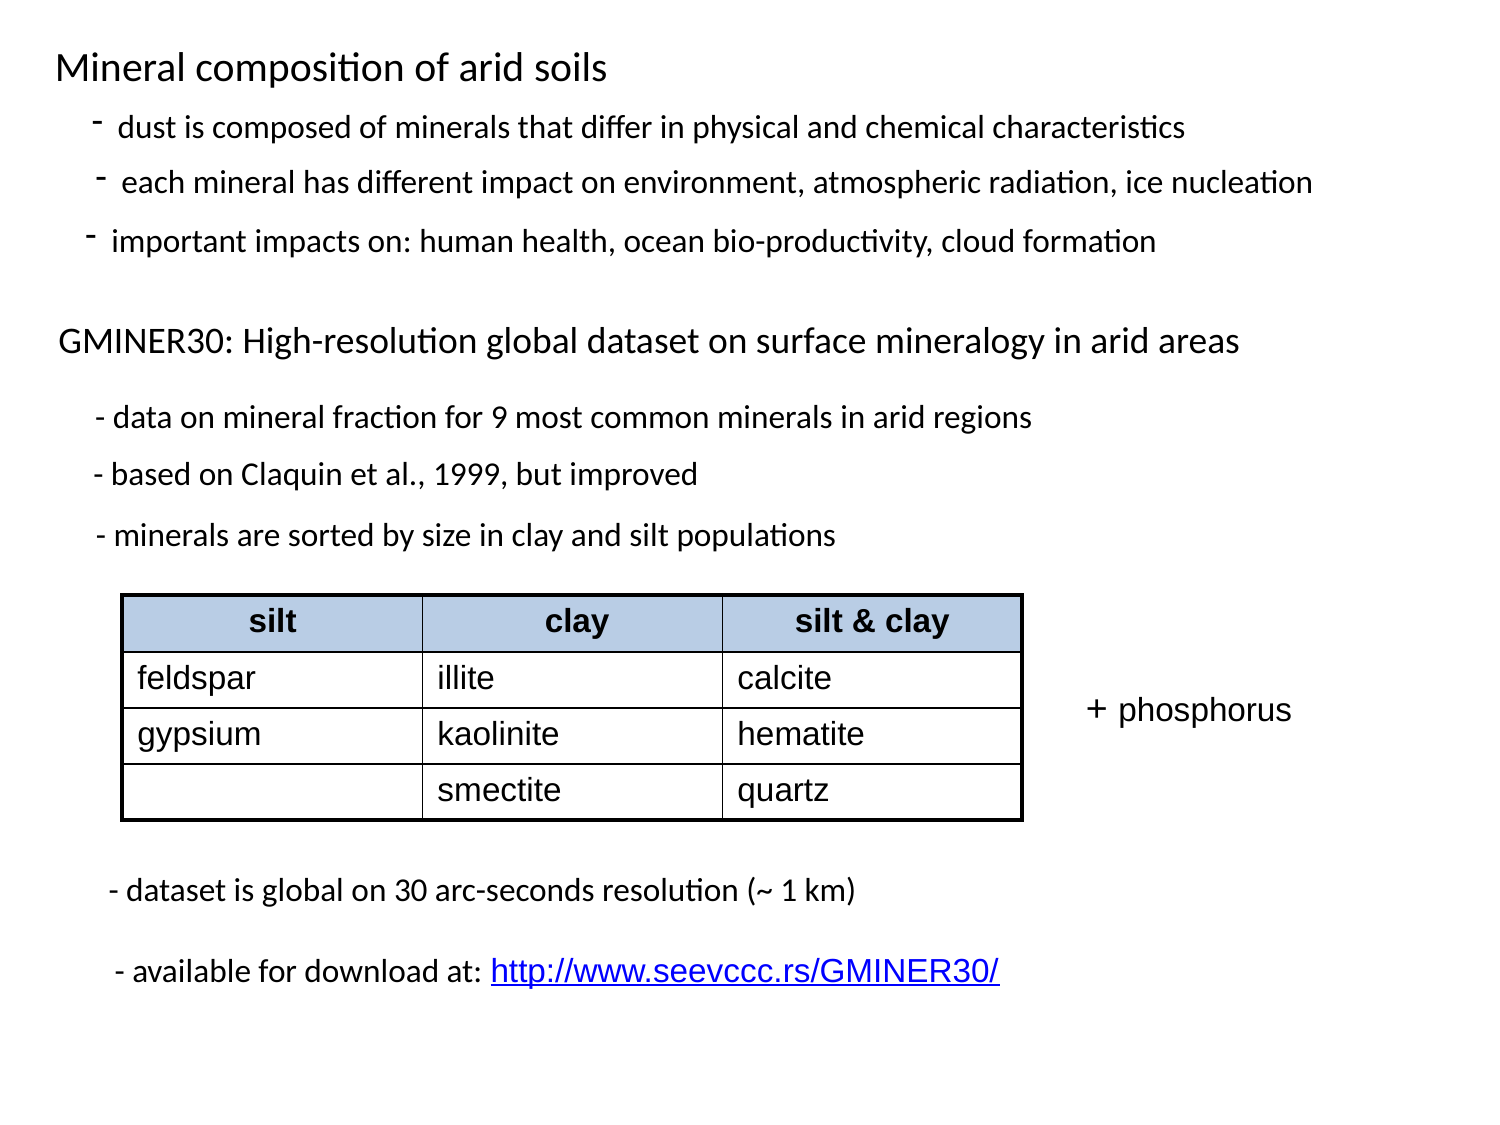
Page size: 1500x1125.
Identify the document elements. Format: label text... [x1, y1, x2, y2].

table_cell gypsium [124, 709, 422, 763]
text_box - dataset is global on 30 arc-seconds resolution (~ 1 km) [93, 860, 895, 916]
table_header clay [423, 597, 722, 651]
table_cell illite [423, 653, 722, 707]
table_cell smectite [423, 765, 722, 818]
text_box - minerals are sorted by size in clay and silt populations [81, 505, 853, 561]
text_box - based on Claquin et al., 1999, but improved [78, 444, 715, 500]
table_cell feldspar [124, 653, 422, 707]
text_box GMINER30: High-resolution global dataset on surface mineralogy in arid areas [43, 308, 1257, 369]
table_header silt & clay [723, 597, 1020, 651]
text_box + phosphorus [1071, 676, 1308, 737]
table_cell kaolinite [423, 709, 722, 763]
text_box Mineral composition of arid soils [40, 32, 623, 97]
text_box - available for download at: http://www.seevccc.rs/GMINER30/ [99, 941, 1070, 1037]
table_cell calcite [723, 653, 1020, 707]
table_cell quartz [723, 765, 1020, 818]
text_box - data on mineral fraction for 9 most common minerals in arid regions [80, 387, 1049, 443]
table_header silt [124, 597, 422, 651]
table_cell hematite [723, 709, 1020, 763]
text_box dust is composed of minerals that differ in physical and chemical characteristics [77, 97, 1210, 153]
text_box important impacts on: human health, ocean bio-productivity, cloud formation [70, 211, 1181, 267]
text_box each mineral has different impact on environment, atmospheric radiation, ice nucleation [80, 153, 1330, 208]
table_cell [124, 765, 422, 818]
